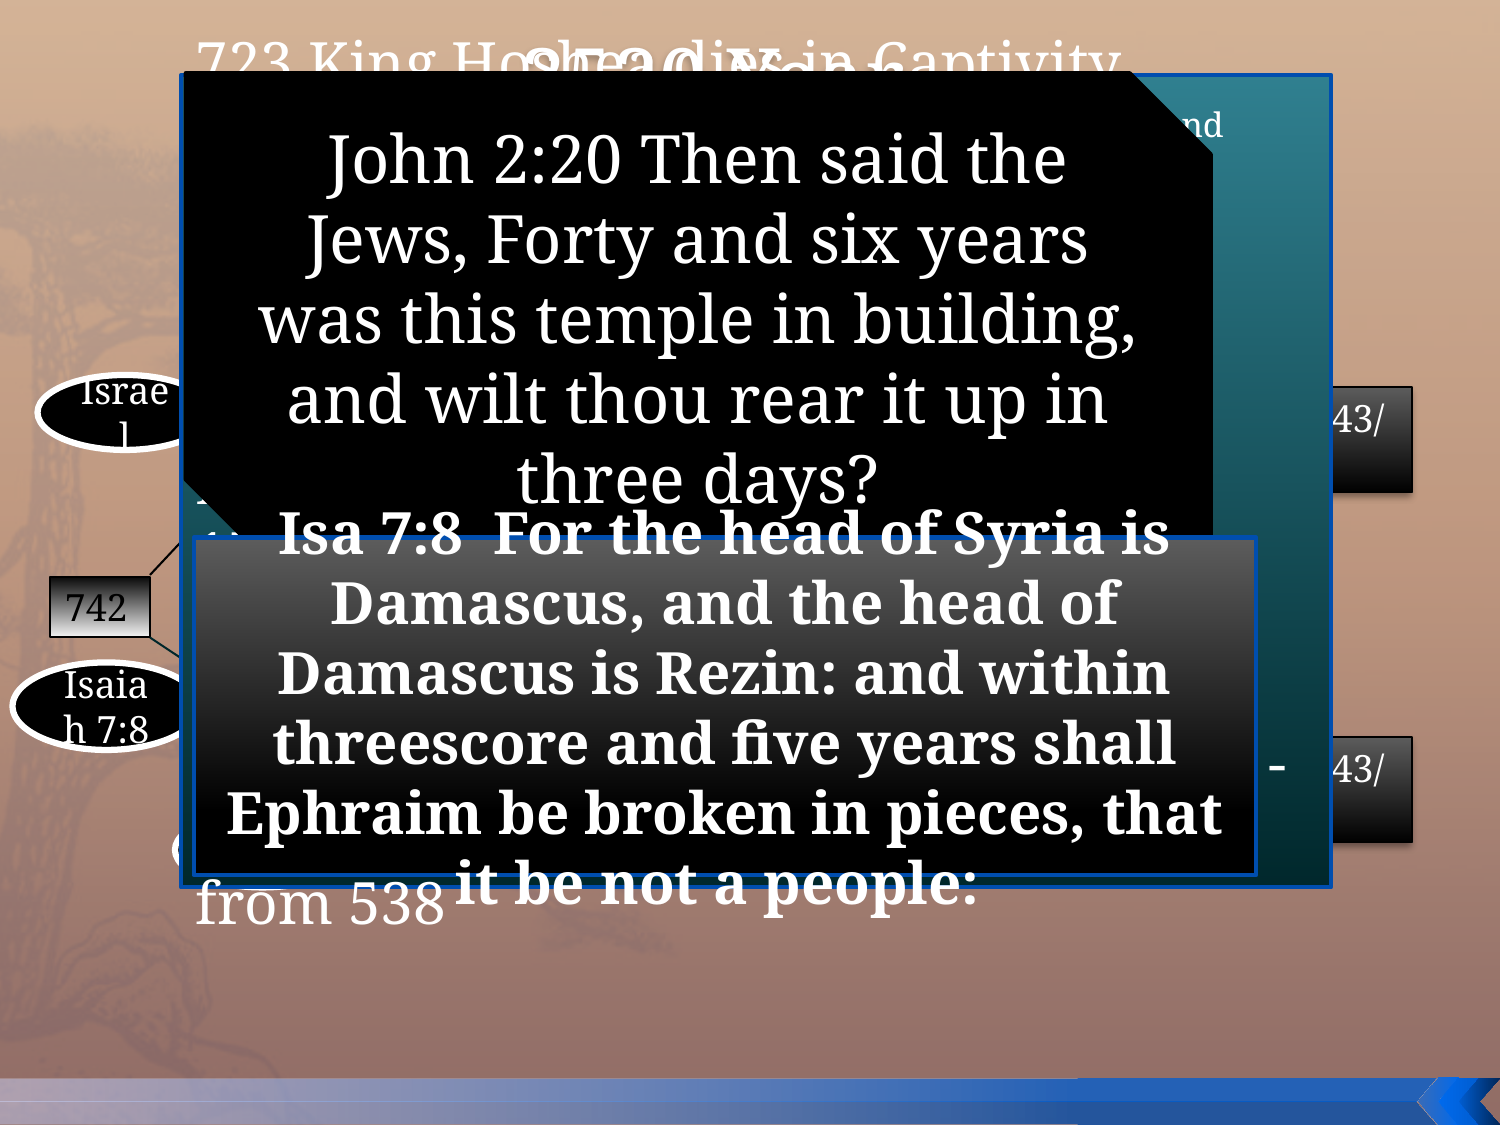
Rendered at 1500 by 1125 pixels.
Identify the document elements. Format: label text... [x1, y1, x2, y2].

text_box John 2:20 Then said the Jews, Forty and six years was this temple in building, and wilt thou rear it up in three days? [183, 71, 1213, 535]
text_box 1843/4 [1333, 386, 1413, 493]
text_box Israel [34, 371, 179, 454]
text_box Isaiah 7:8 [9, 659, 144, 754]
text_box 723 King Hoshea dies in Captivity 722 BC Israel enters into Captivity 2nd Kings 17:1-6 8,13,16-18 677 BC Judah enter into Captivity 2nd Chronicles 33:11 538 AD Fulfillment of Daniel 7:8 the Papacy takes possession of Rome. 1798 General Berthier takes the Pope prisoner to France and Rome's control of Europe is broken (politically and spiritually) Fulfillment of Daniel 12:11 - 1290 years from 508 and 1260 years from 538 [179, 73, 1333, 889]
text_box 1843/4 [1333, 736, 1413, 843]
text_box Isa 7:8 For the head of Syria is Damascus, and the head of Damascus is Rezin: and within threescore and five years shall Ephraim be broken in pieces, that it be not a people: [192, 535, 1258, 877]
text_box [149, 636, 338, 763]
text_box 742 [49, 576, 151, 638]
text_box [424, 761, 1276, 769]
text_box Judah [171, 833, 179, 867]
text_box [145, 451, 274, 572]
